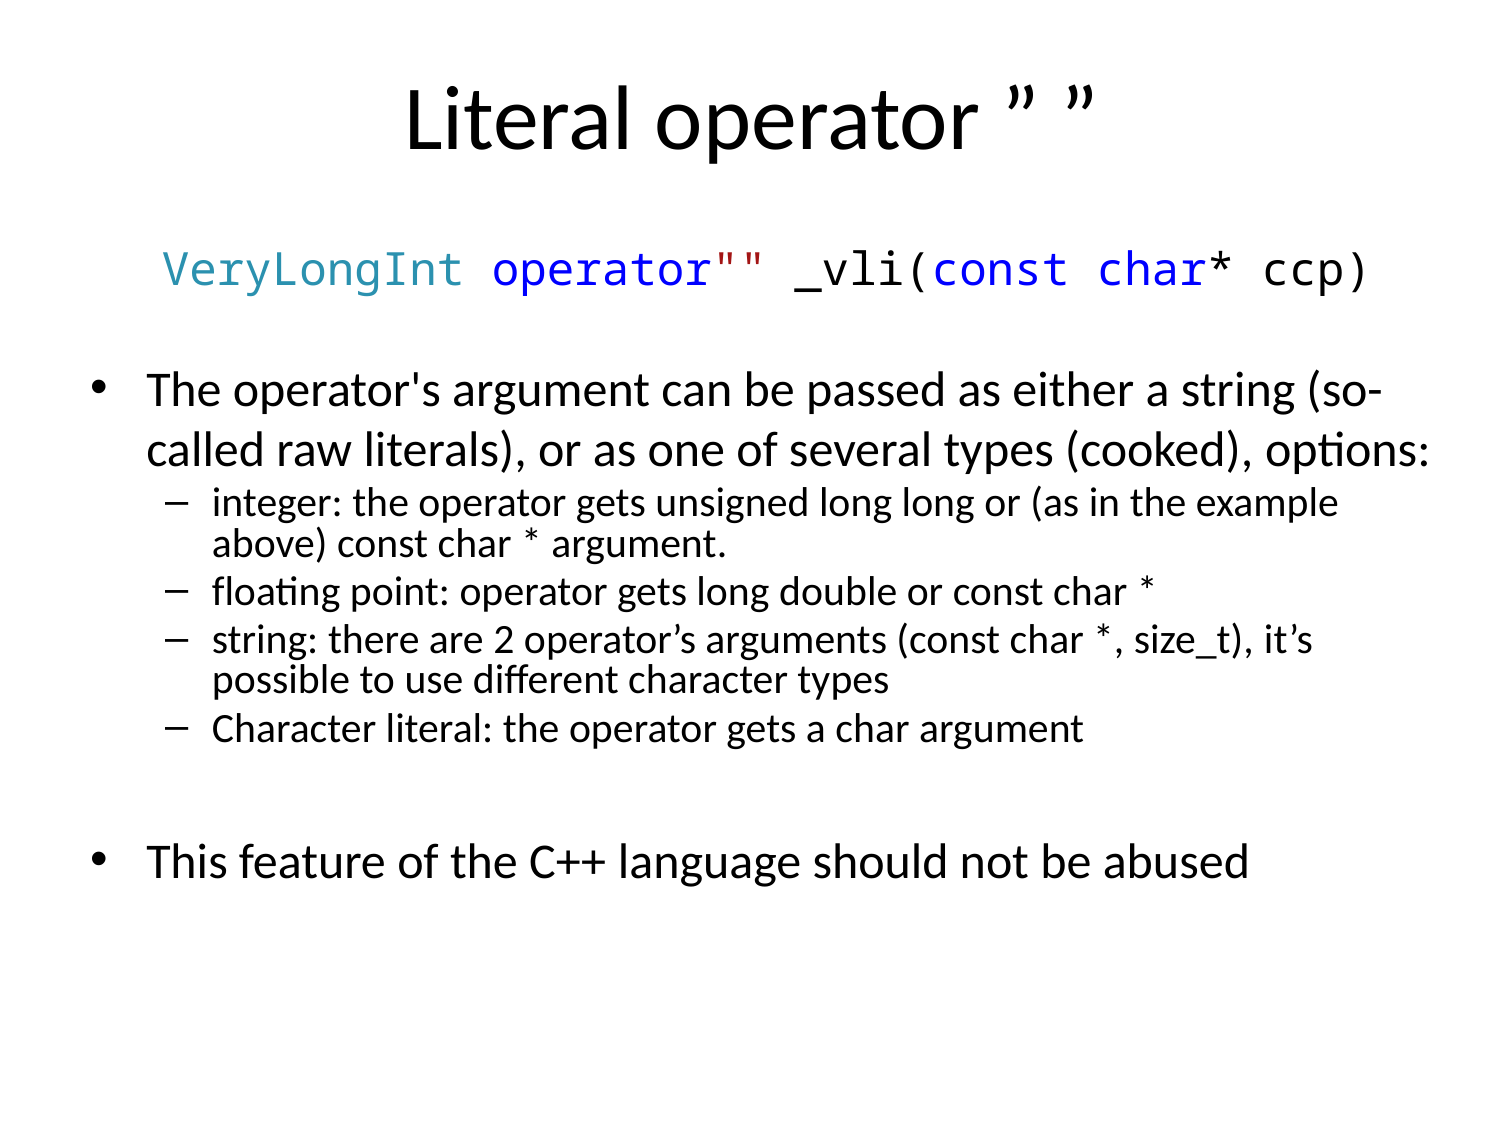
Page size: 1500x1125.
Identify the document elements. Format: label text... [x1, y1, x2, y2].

list VeryLongInt operator"" _vli(const char* ccp) The operator's argument can be passed as either a string (so-called raw literals), or as one of several types (cooked), options: integer: the operator gets unsigned long long or (as in the example above) const char * argument. floating point: operator gets long double or const char * string: there are 2 operator’s arguments (const char *, size_t), it’s possible to use different character types Character literal: the operator gets a char argument This feature of the C++ language should not be abused [75, 231, 1459, 1094]
title Literal operator ” ” [76, 19, 1427, 207]
